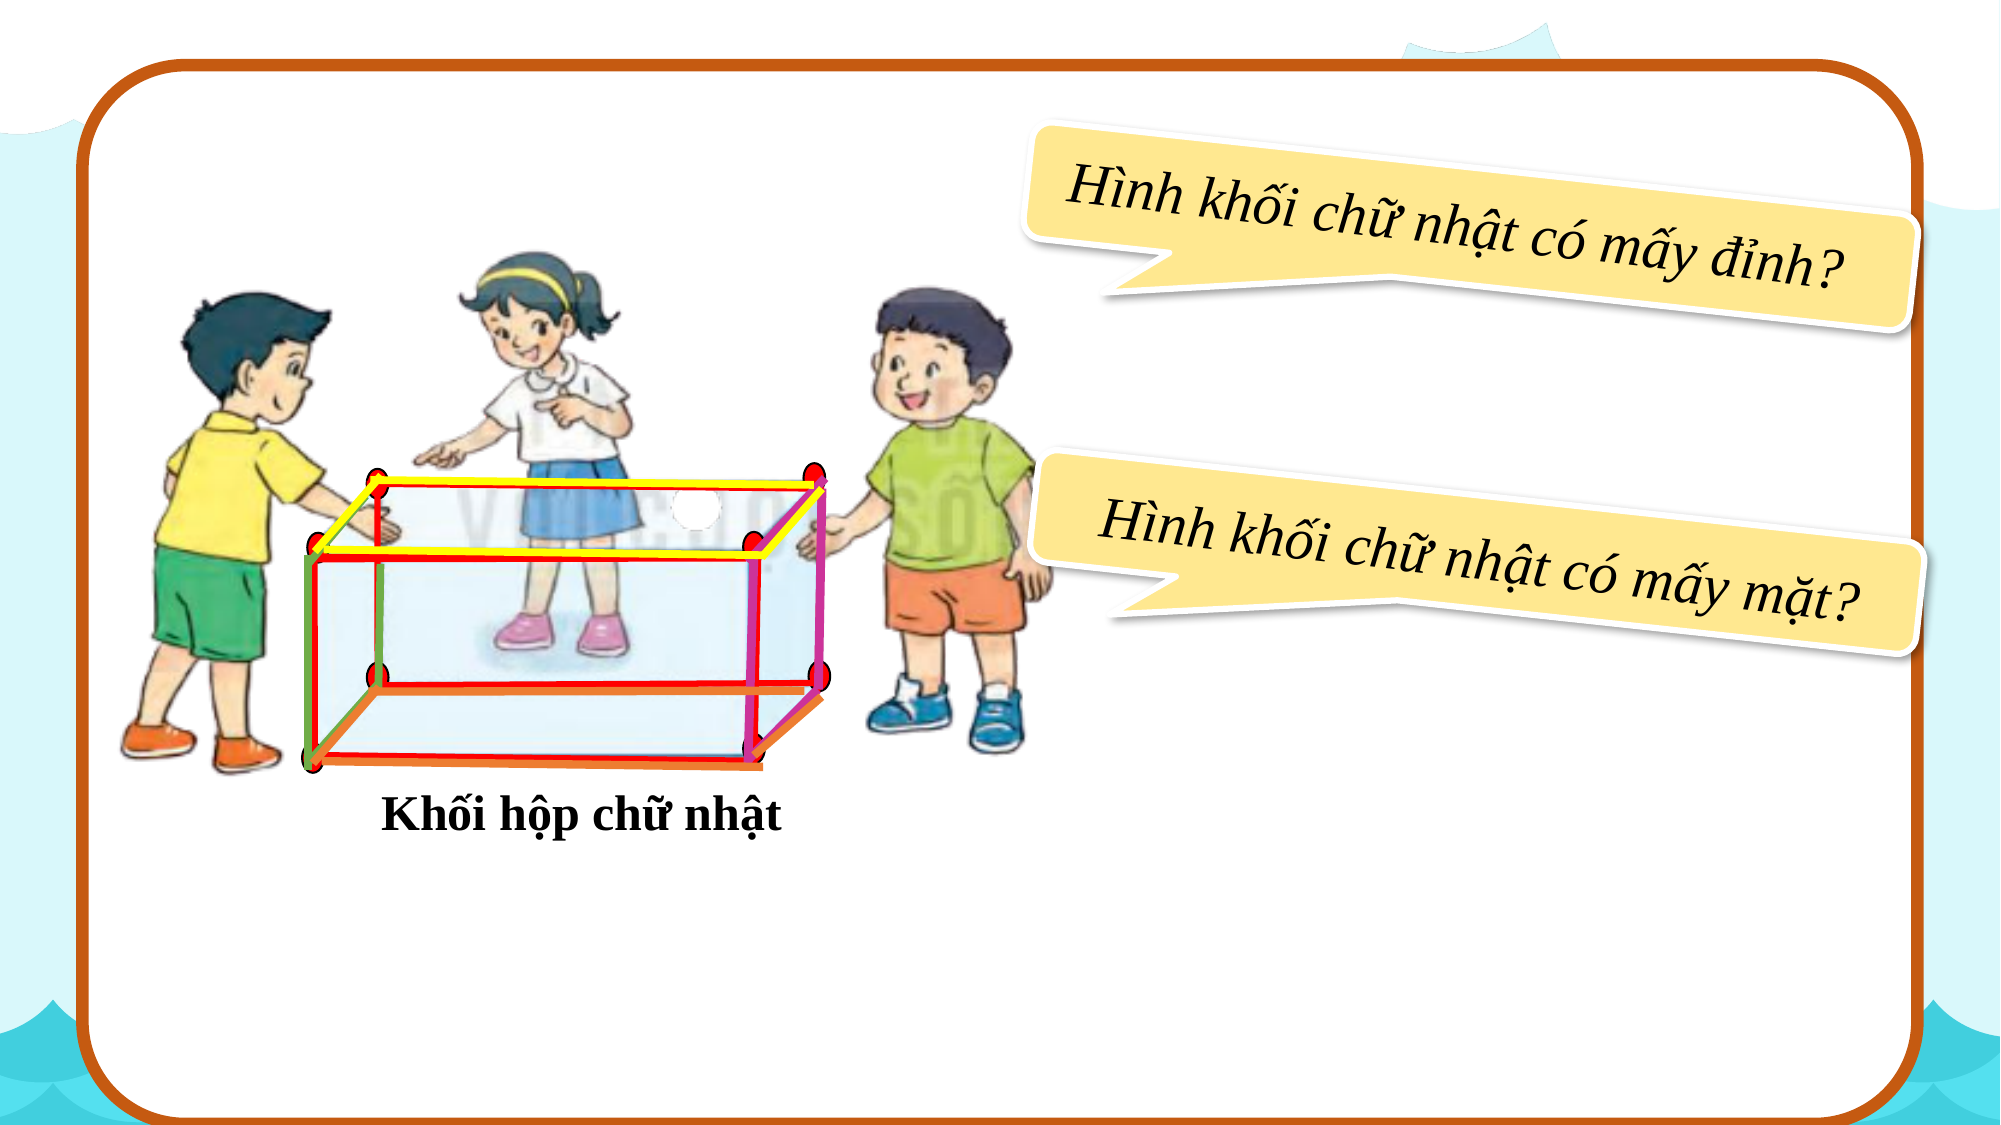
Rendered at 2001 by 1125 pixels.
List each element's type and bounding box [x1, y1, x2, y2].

text_box [97, 226, 1059, 899]
text_box [82, 210, 1918, 999]
text_box [0, 999, 2000, 1125]
text_box [312, 686, 822, 767]
text_box [314, 475, 824, 556]
text_box [1031, 495, 1923, 609]
text_box [381, 556, 747, 686]
text_box [747, 478, 826, 767]
picture [0, 0, 2001, 1125]
text_box [307, 495, 381, 770]
text_box [1025, 167, 1917, 285]
